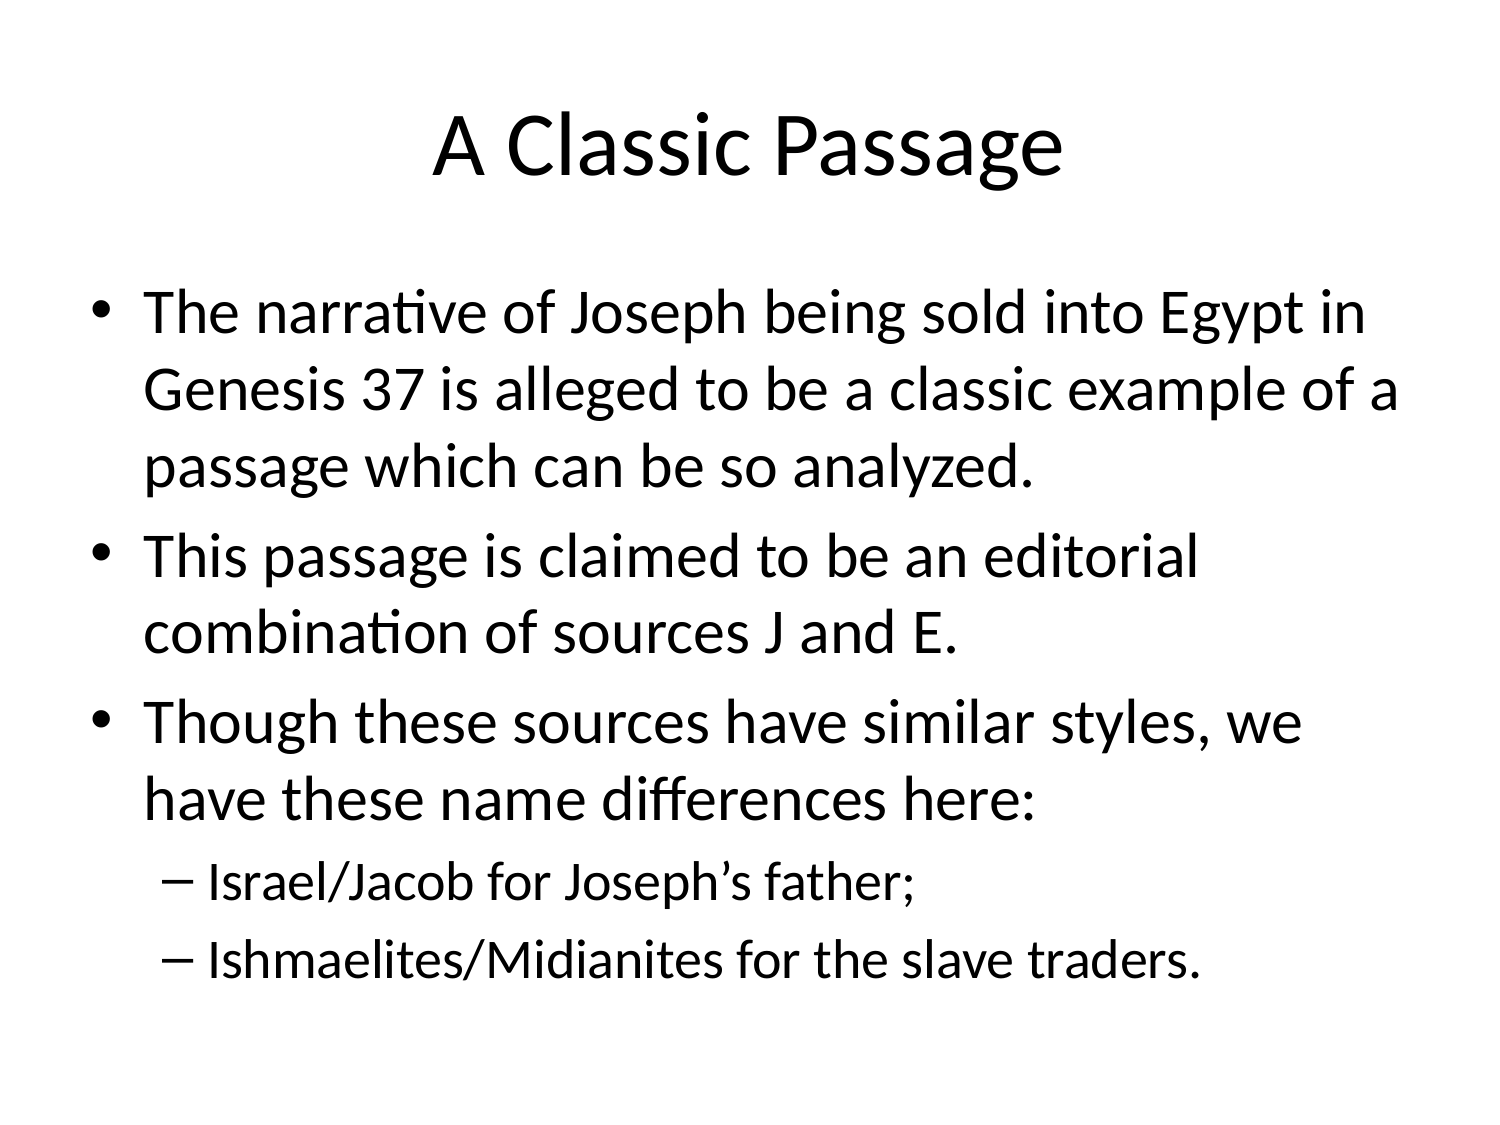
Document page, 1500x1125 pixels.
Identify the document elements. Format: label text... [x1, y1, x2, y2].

title A Classic Passage [74, 44, 1426, 233]
list The narrative of Joseph being sold into Egypt in Genesis 37 is alleged to be a classic example of a passage which can be so analyzed. This passage is claimed to be an editorial combination of sources J and E. Though these sources have similar styles, we have these name differences here: Israel/Jacob for Joseph’s father; Ishmaelites/Midianites for the slave traders. [74, 262, 1426, 1006]
